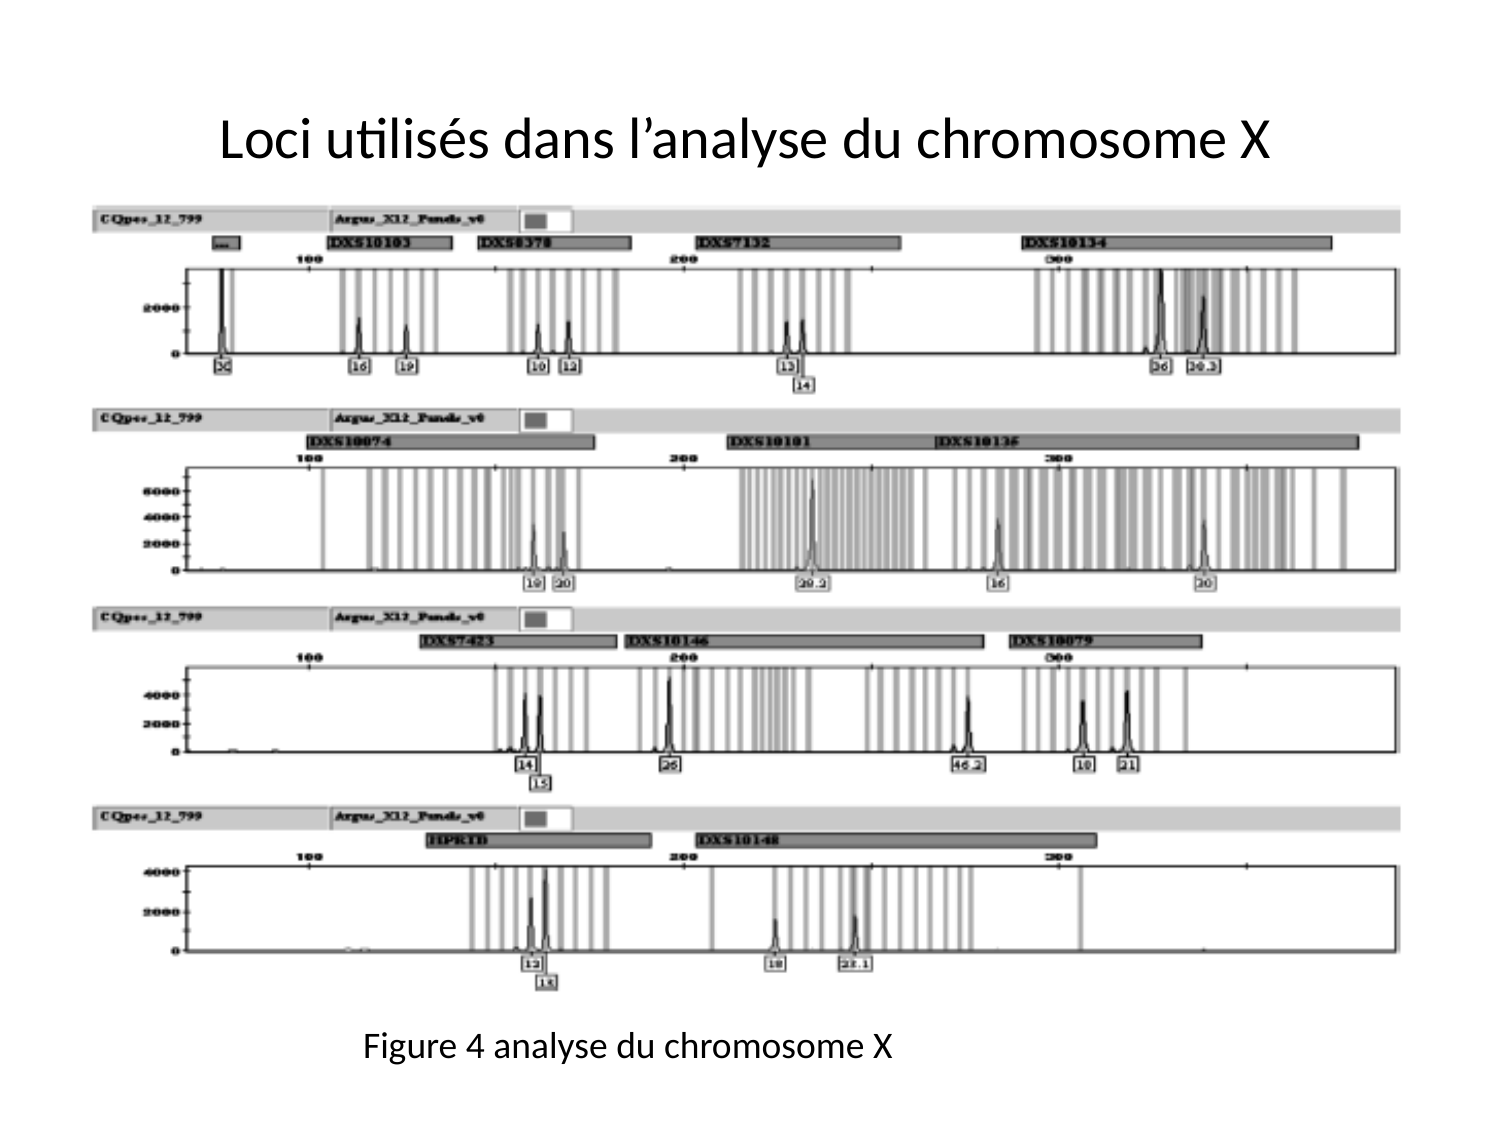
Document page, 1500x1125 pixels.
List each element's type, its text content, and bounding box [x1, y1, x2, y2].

text_box Loci utilisés dans l’analyse du chromosome X [204, 93, 1363, 177]
picture [66, 178, 1434, 995]
text_box Figure 4 analyse du chromosome X [348, 1013, 1105, 1074]
